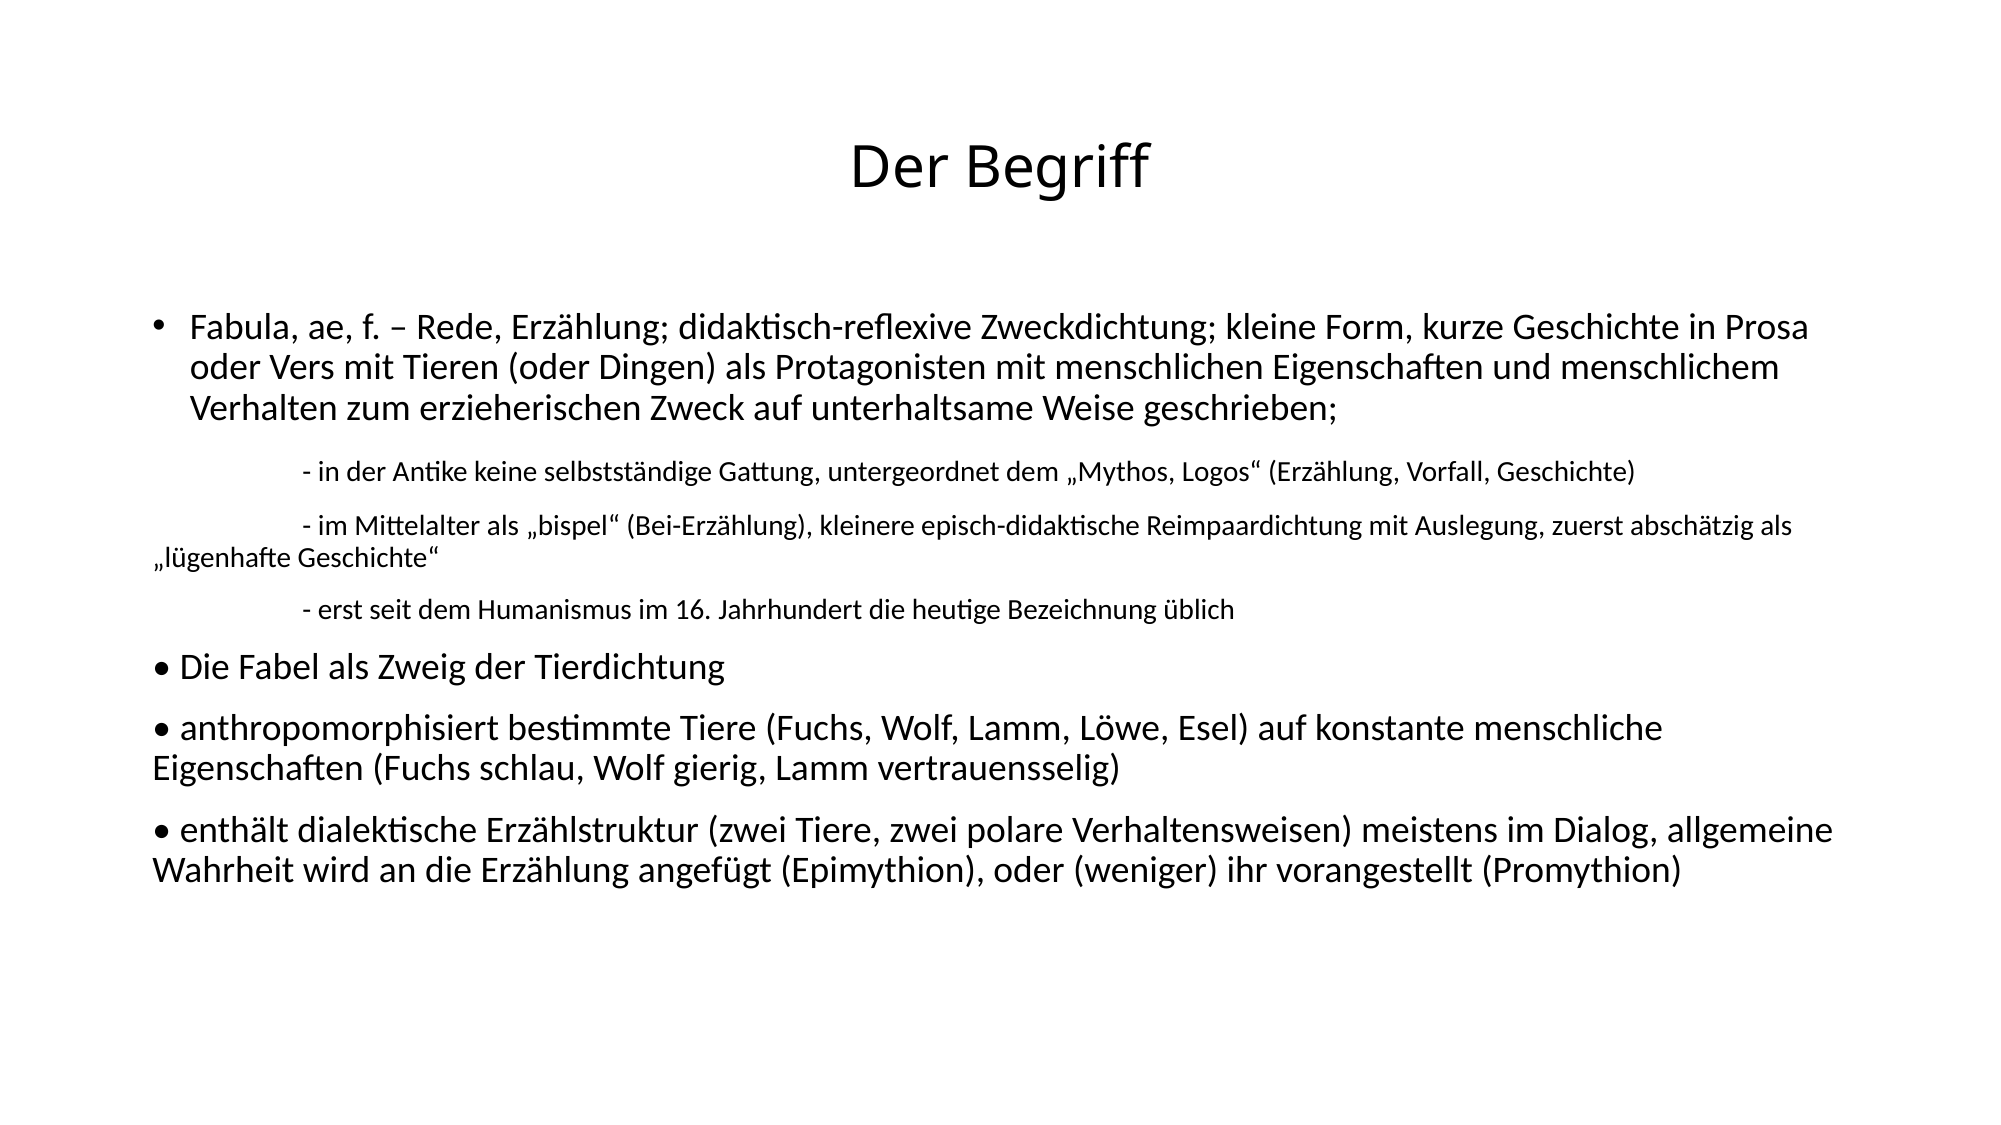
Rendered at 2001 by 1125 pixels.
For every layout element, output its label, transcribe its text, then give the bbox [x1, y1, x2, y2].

title Der Begriff [137, 59, 1863, 278]
list Fabula, ae, f. – Rede, Erzählung; didaktisch-reflexive Zweckdichtung; kleine Form, kurze Geschichte in Prosa oder Vers mit Tieren (oder Dingen) als Protagonisten mit menschlichen Eigenschaften und menschlichem Verhalten zum erzieherischen Zweck auf unterhaltsame Weise geschrieben; - in der Antike keine selbstständige Gattung, untergeordnet dem „Mythos, Logos“ (Erzählung, Vorfall, Geschichte) - im Mittelalter als „bispel“ (Bei-Erzählung), kleinere episch-didaktische Reimpaardichtung mit Auslegung, zuerst abschätzig als „lügenhafte Geschichte“ - erst seit dem Humanismus im 16. Jahrhundert die heutige Bezeichnung üblich • Die Fabel als Zweig der Tierdichtung • anthropomorphisiert bestimmte Tiere (Fuchs, Wolf, Lamm, Löwe, Esel) auf konstante menschliche Eigenschaften (Fuchs schlau, Wolf gierig, Lamm vertrauensselig) • enthält dialektische Erzählstruktur (zwei Tiere, zwei polare Verhaltensweisen) meistens im Dialog, allgemeine Wahrheit wird an die Erzählung angefügt (Epimythion), oder (weniger) ihr vorangestellt (Promythion) [137, 299, 1863, 1014]
